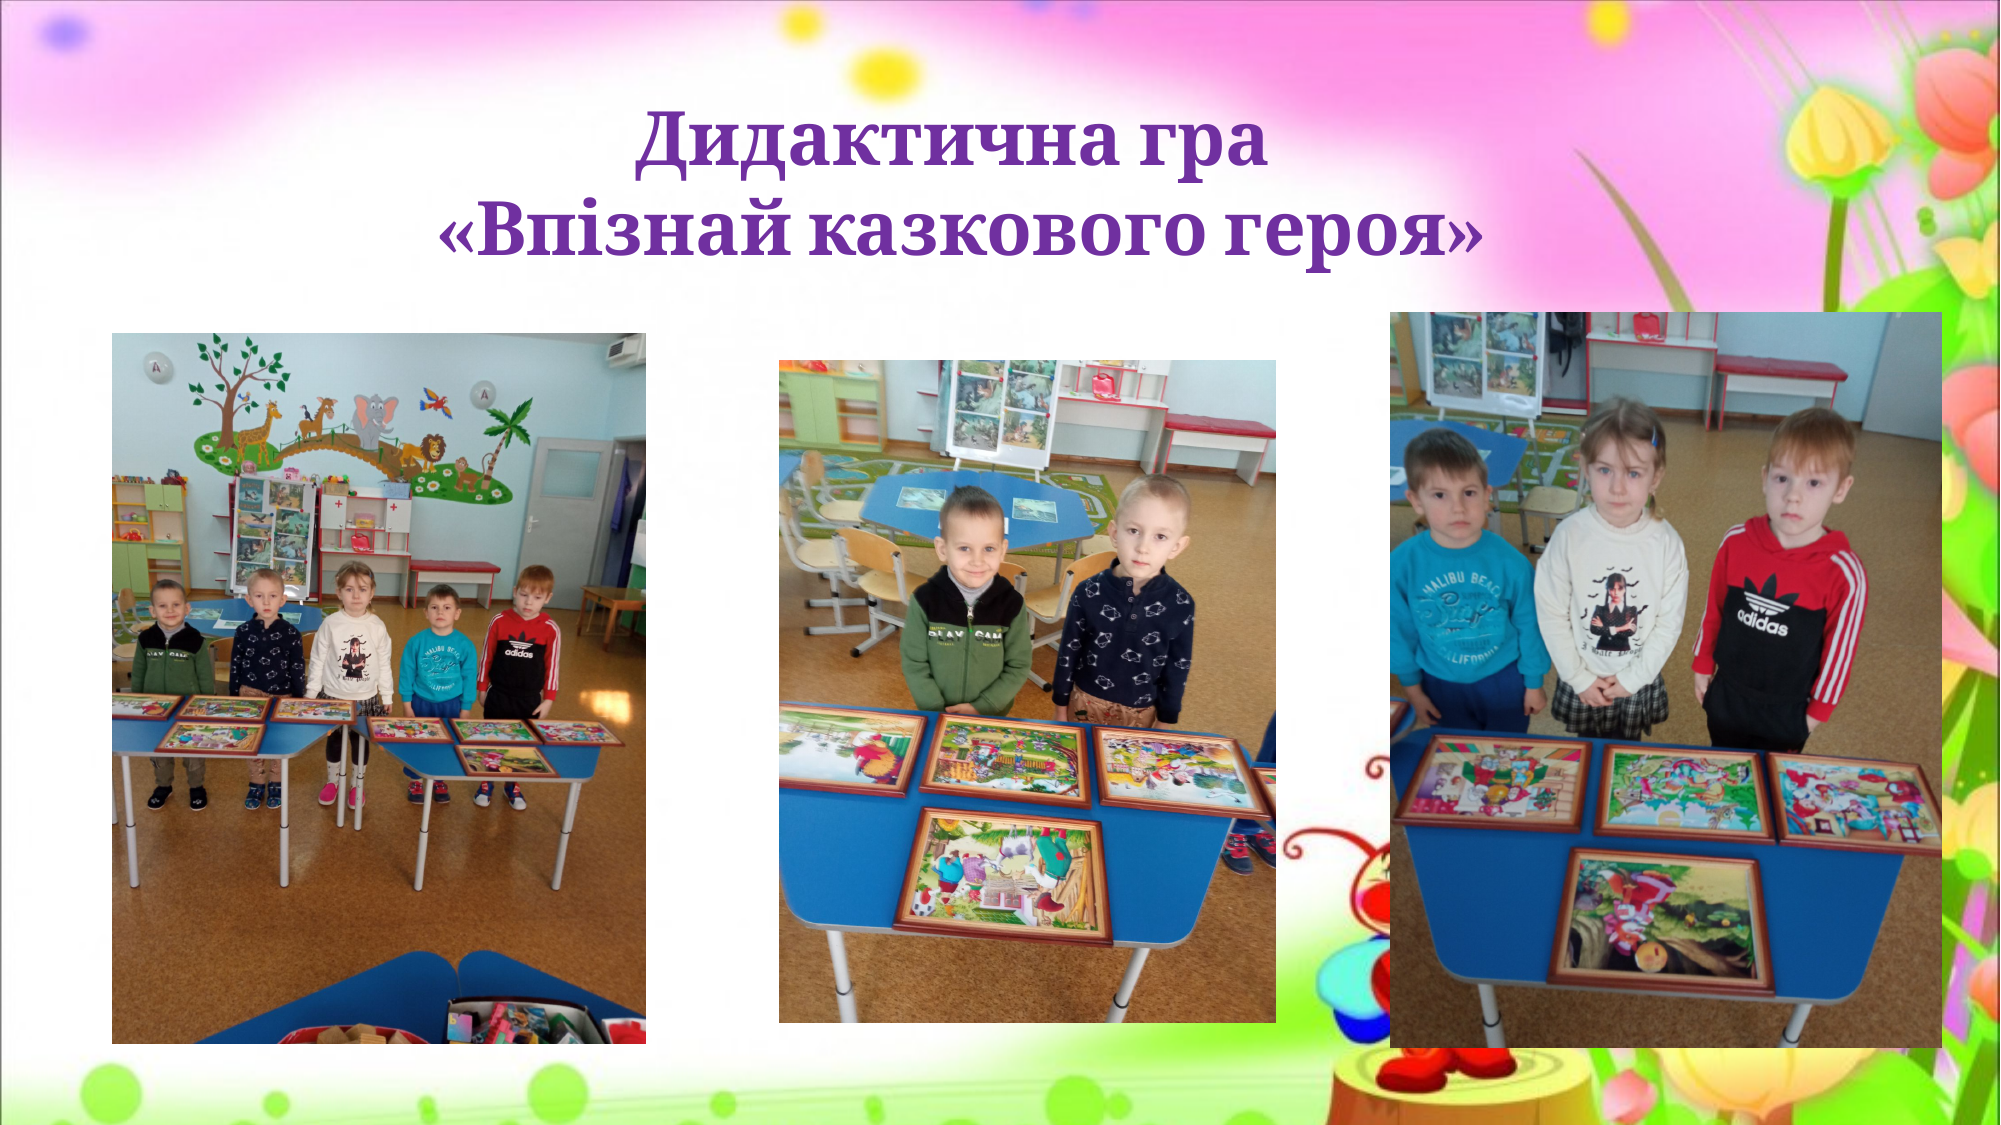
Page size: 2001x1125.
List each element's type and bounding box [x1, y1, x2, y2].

picture [0, 0, 2000, 1125]
list [778, 360, 1276, 1023]
